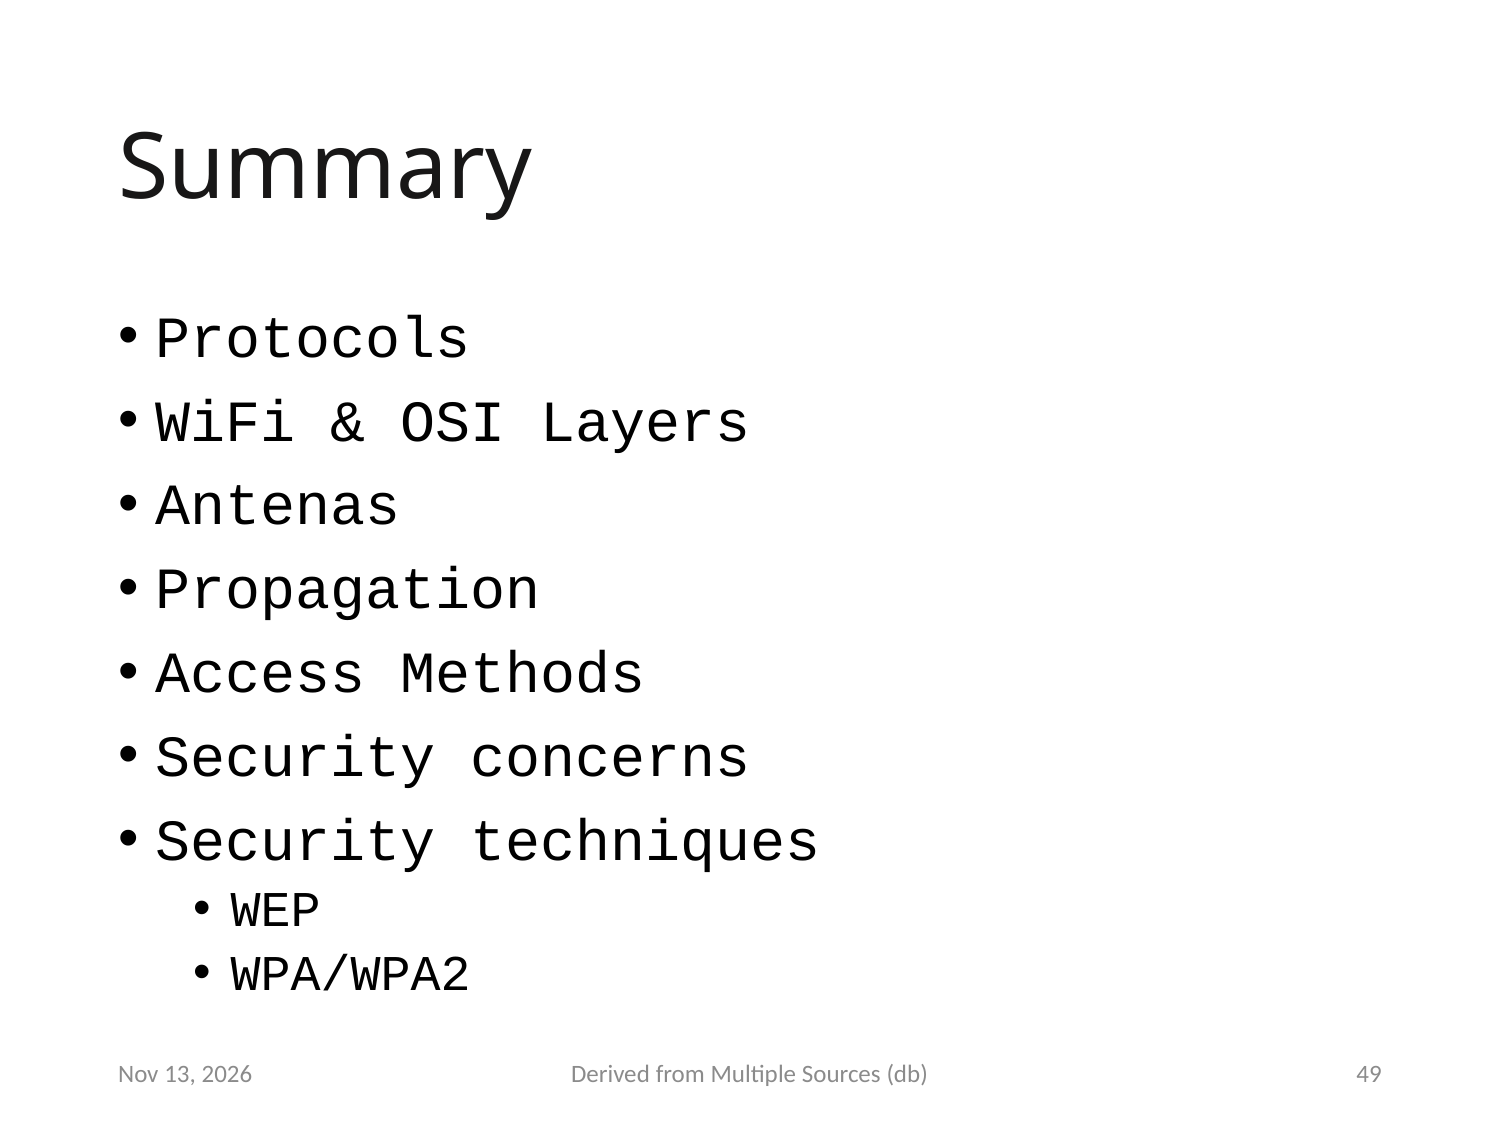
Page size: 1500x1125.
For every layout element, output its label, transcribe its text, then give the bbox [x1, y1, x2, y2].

title Summary [103, 59, 1397, 278]
footer Derived from Multiple Sources (db) [496, 1042, 1004, 1103]
slide_number 49 [1059, 1042, 1397, 1103]
list Protocols WiFi & OSI Layers Antenas Propagation Access Methods Security concerns Security techniques WEP WPA/WPA2 [103, 299, 1397, 1014]
slide_number 16-Jul-21 [103, 1042, 441, 1103]
